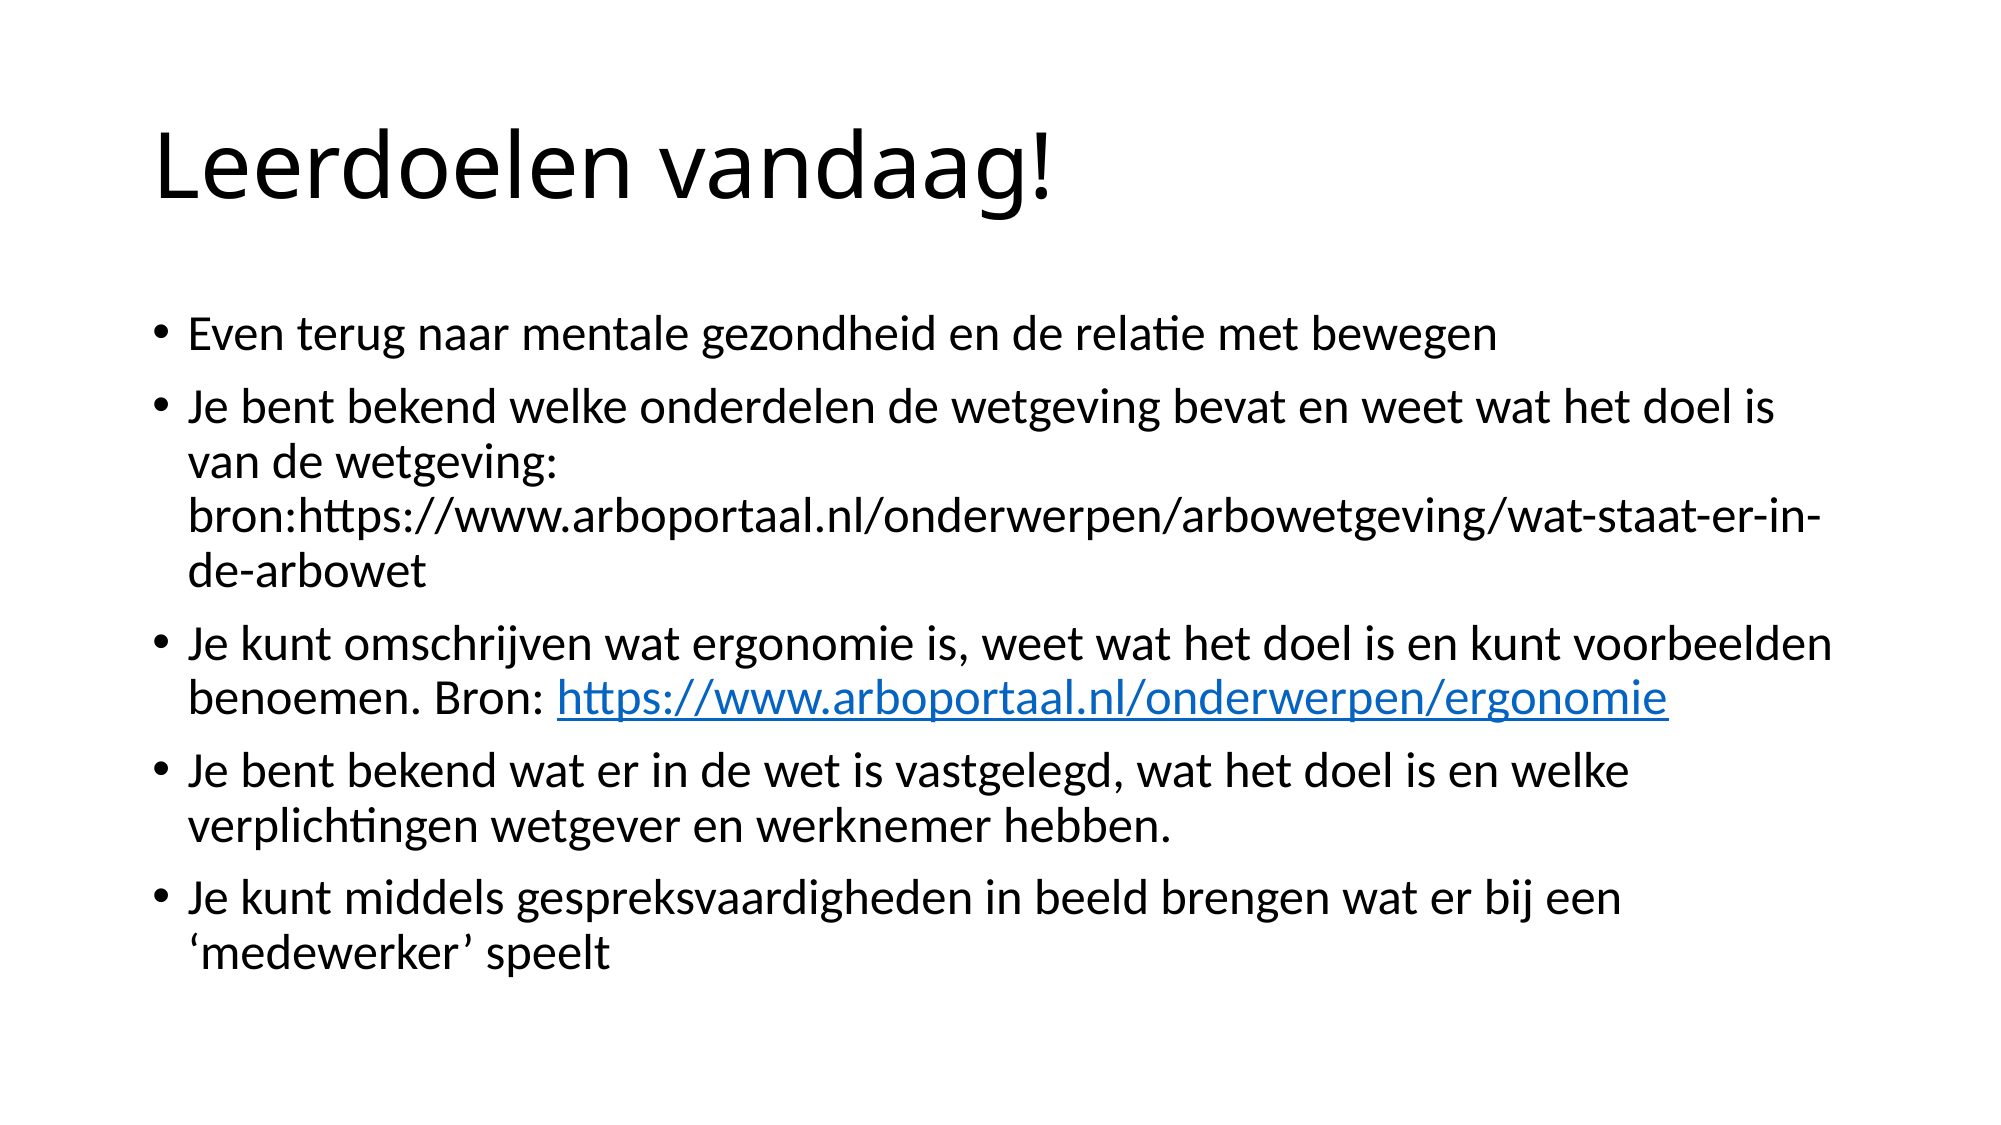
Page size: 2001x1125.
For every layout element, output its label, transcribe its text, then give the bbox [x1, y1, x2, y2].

title Leerdoelen vandaag! [137, 59, 1863, 278]
list Even terug naar mentale gezondheid en de relatie met bewegen Je bent bekend welke onderdelen de wetgeving bevat en weet wat het doel is van de wetgeving: bron:https://www.arboportaal.nl/onderwerpen/arbowetgeving/wat-staat-er-in-de-arbowet Je kunt omschrijven wat ergonomie is, weet wat het doel is en kunt voorbeelden benoemen. Bron: https://www.arboportaal.nl/onderwerpen/ergonomie Je bent bekend wat er in de wet is vastgelegd, wat het doel is en welke verplichtingen wetgever en werknemer hebben. Je kunt middels gespreksvaardigheden in beeld brengen wat er bij een ‘medewerker’ speelt [137, 299, 1863, 1014]
